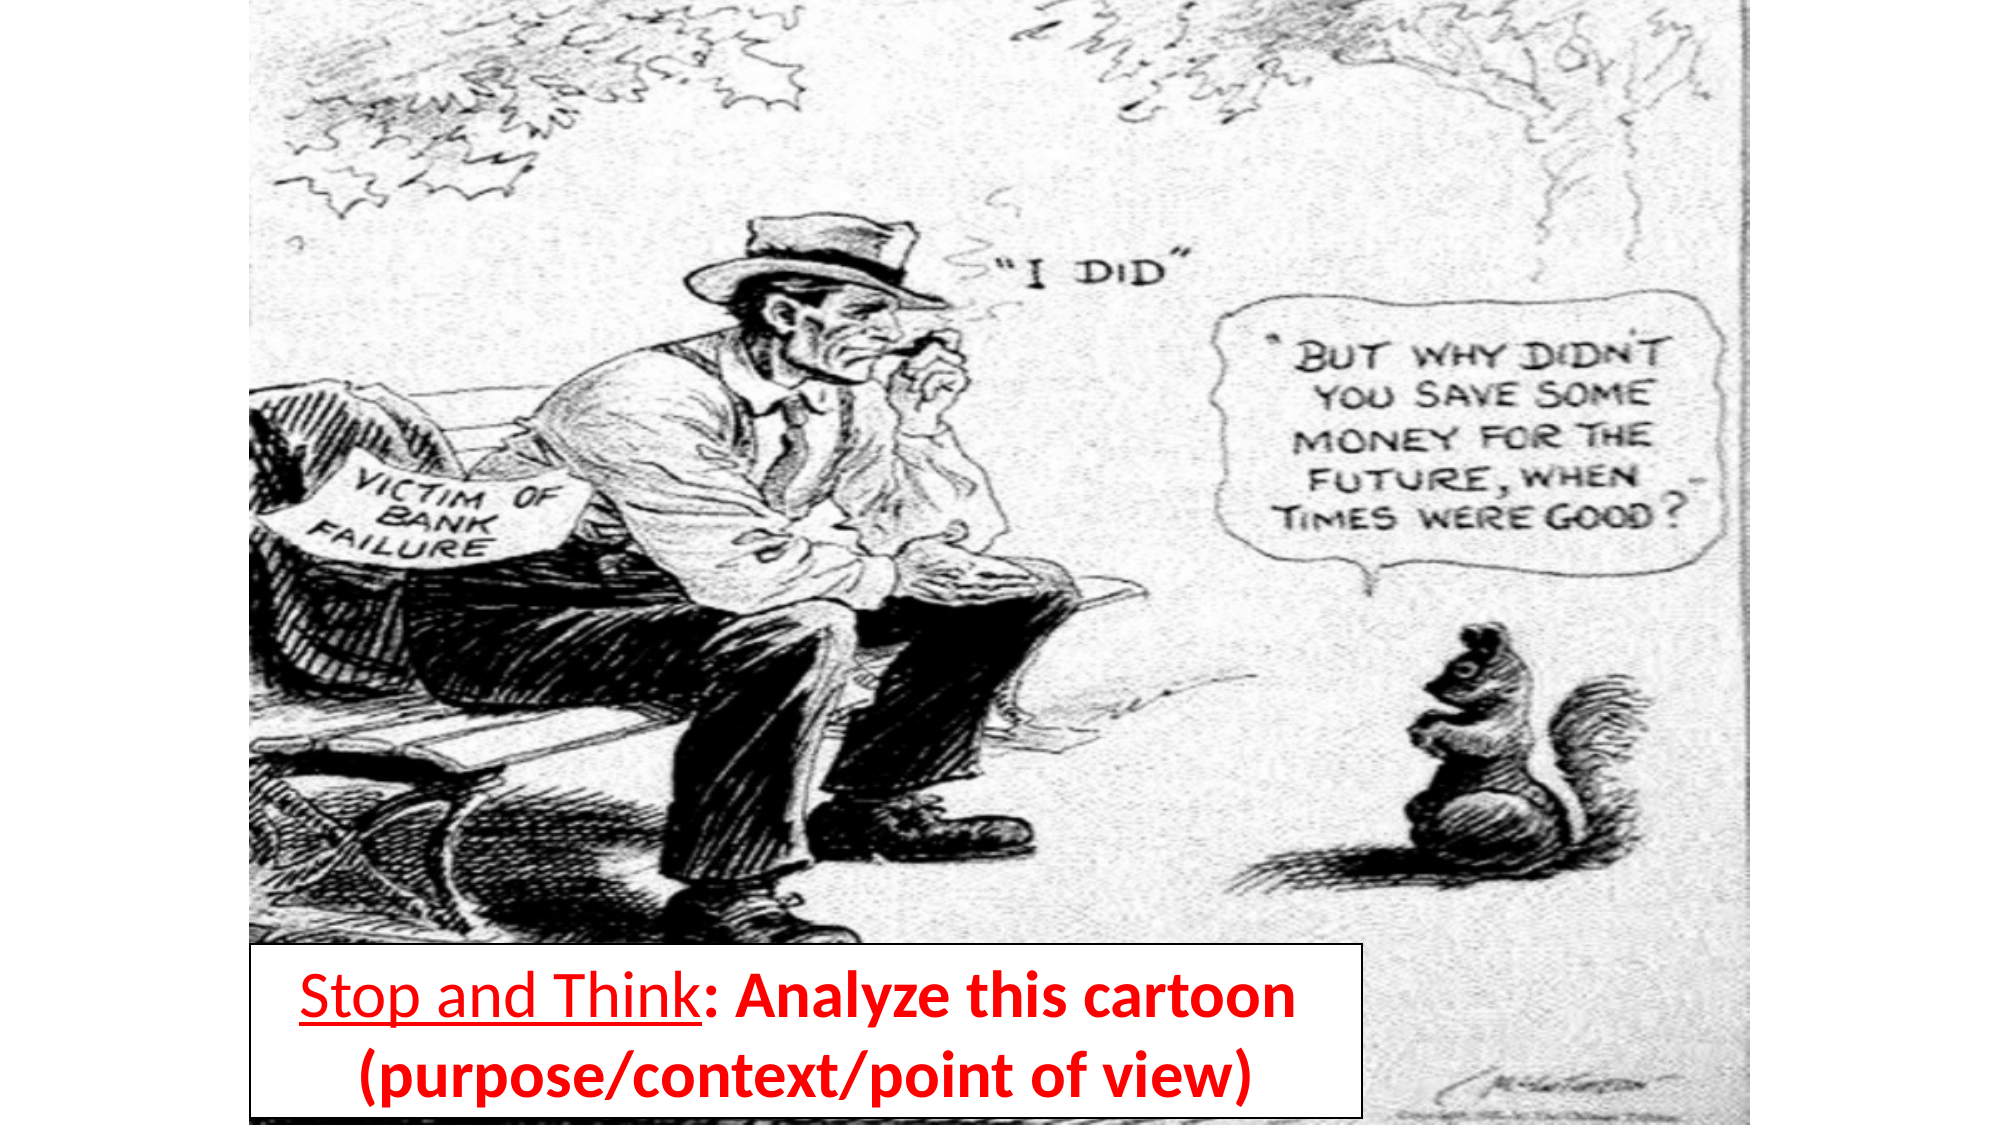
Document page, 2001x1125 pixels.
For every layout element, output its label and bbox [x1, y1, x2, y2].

picture [249, 0, 1750, 1125]
